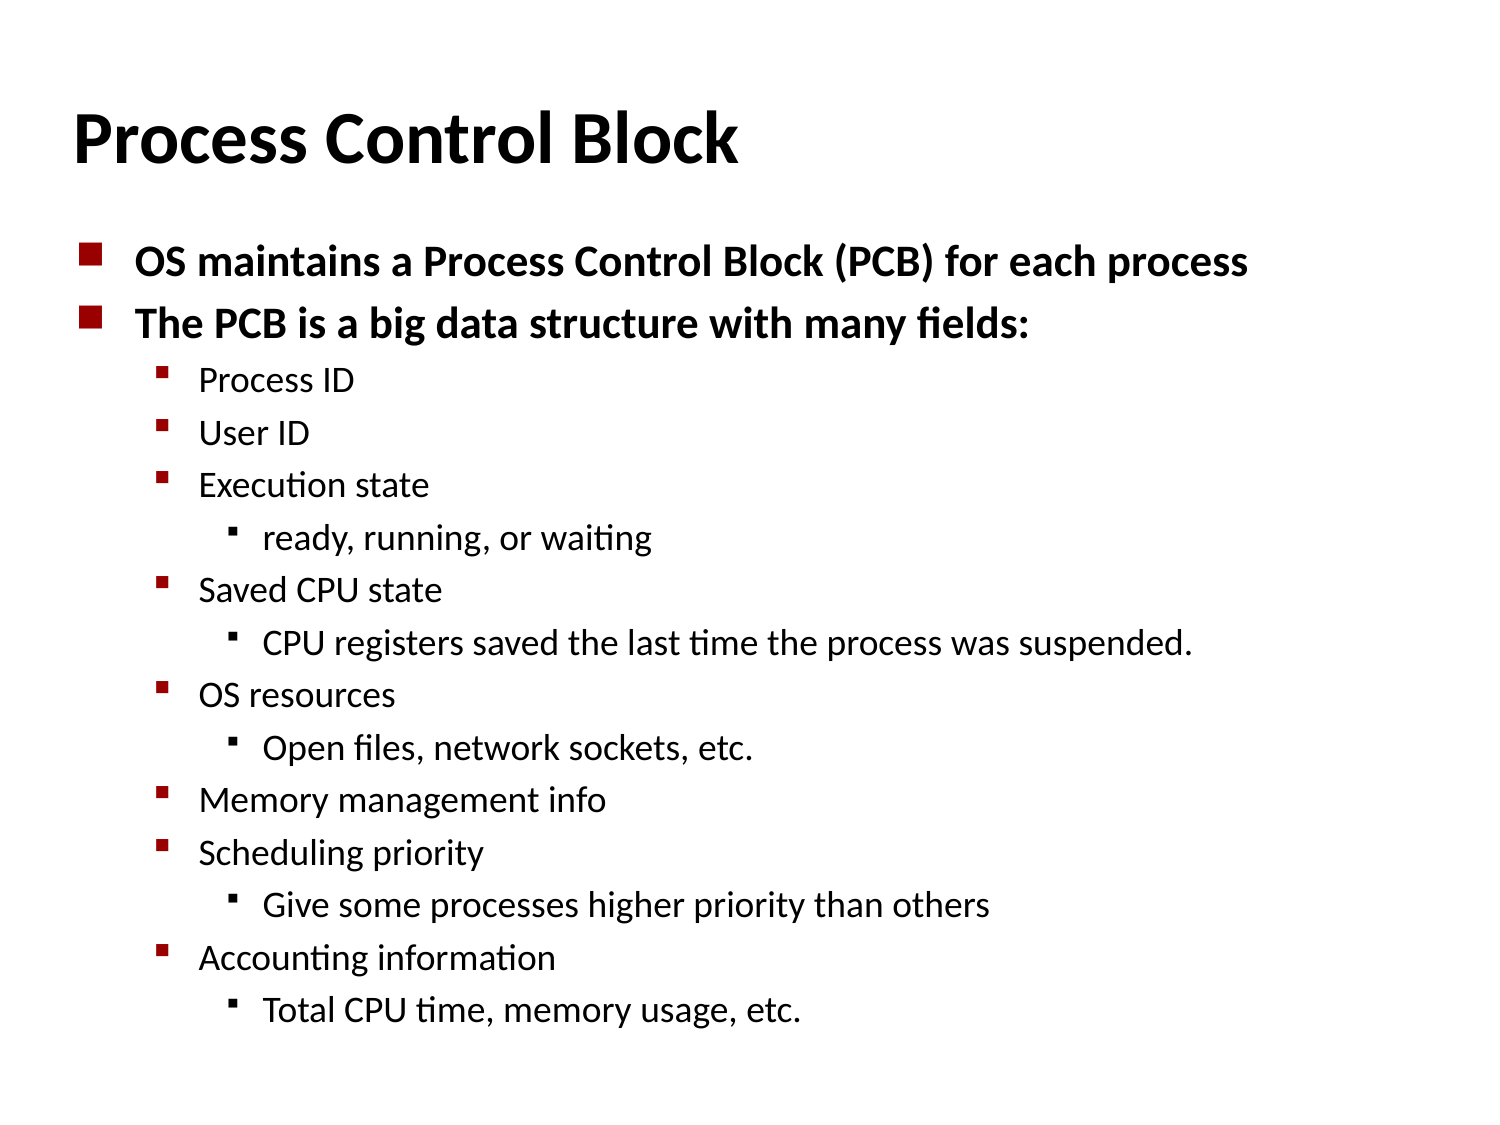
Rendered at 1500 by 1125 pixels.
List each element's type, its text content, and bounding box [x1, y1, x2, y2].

list OS maintains a Process Control Block (PCB) for each process The PCB is a big data structure with many fields: Process ID User ID Execution state ready, running, or waiting Saved CPU state CPU registers saved the last time the process was suspended. OS resources Open files, network sockets, etc. Memory management info Scheduling priority Give some processes higher priority than others Accounting information Total CPU time, memory usage, etc. [64, 223, 1361, 1040]
title Process Control Block [58, 71, 1305, 197]
